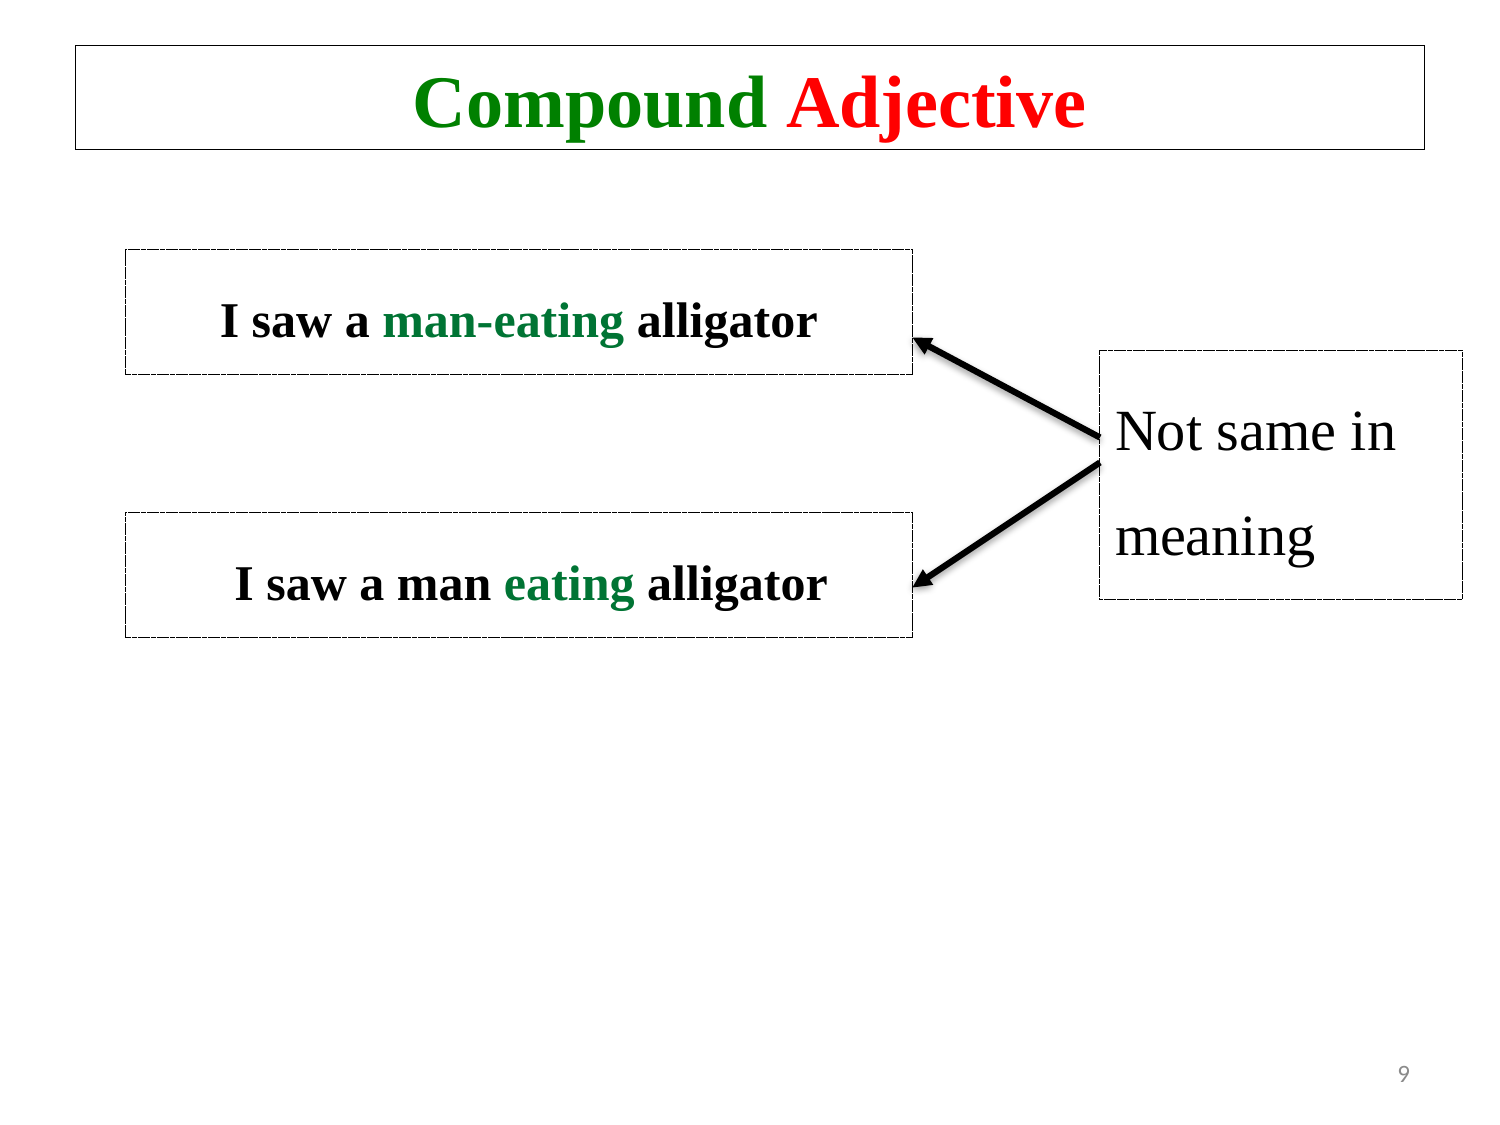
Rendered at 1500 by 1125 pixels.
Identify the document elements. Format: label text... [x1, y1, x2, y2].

text_box Not same in meaning [1099, 350, 1463, 600]
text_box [912, 462, 1101, 588]
title Compound Adjective [75, 45, 1425, 150]
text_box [912, 337, 1101, 438]
text_box I saw a man eating alligator [125, 512, 913, 638]
list I saw a man-eating alligator [125, 249, 913, 375]
slide_number 9 [1074, 1042, 1425, 1103]
